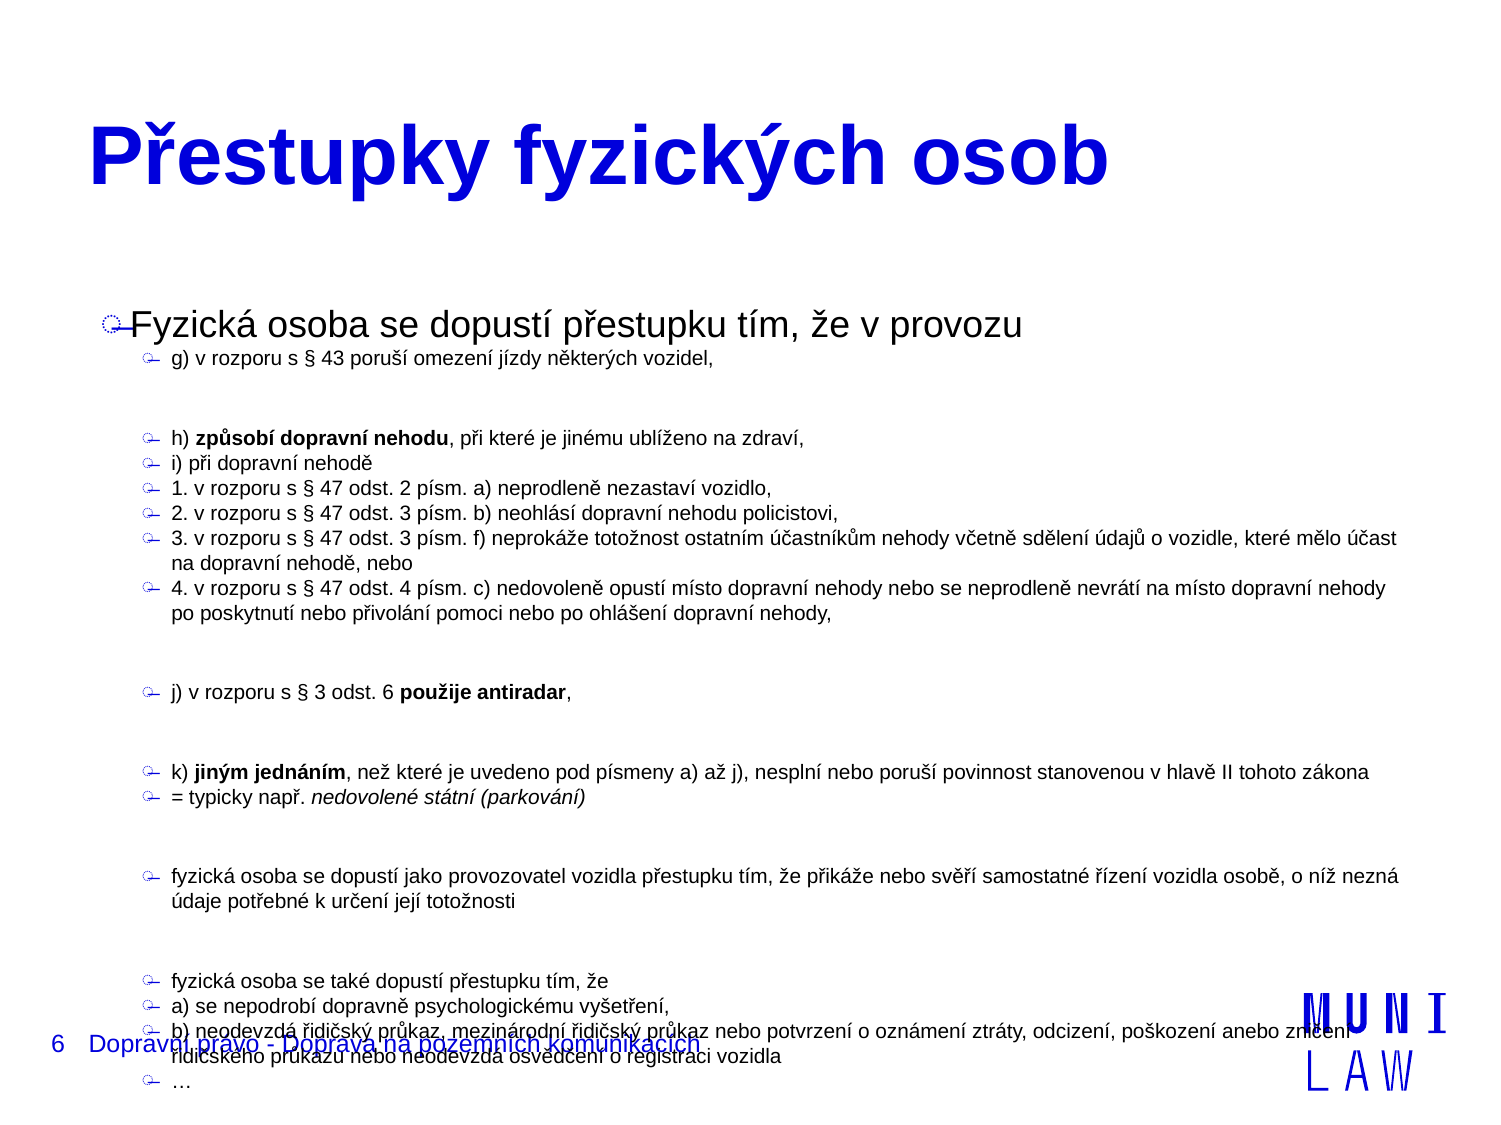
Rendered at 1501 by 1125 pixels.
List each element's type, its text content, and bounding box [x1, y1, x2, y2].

slide_number 6 [50, 1021, 82, 1063]
footer Dopravní právo - Doprava na pozemních komunikacích [88, 1021, 1064, 1063]
list Fyzická osoba se dopustí přestupku tím, že v provozu g) v rozporu s § 43 poruší omezení jízdy některých vozidel, h) způsobí dopravní nehodu, při které je jinému ublíženo na zdraví, i) při dopravní nehodě 1. v rozporu s § 47 odst. 2 písm. a) neprodleně nezastaví vozidlo, 2. v rozporu s § 47 odst. 3 písm. b) neohlásí dopravní nehodu policistovi, 3. v rozporu s § 47 odst. 3 písm. f) neprokáže totožnost ostatním účastníkům nehody včetně sdělení údajů o vozidle, které mělo účast na dopravní nehodě, nebo 4. v rozporu s § 47 odst. 4 písm. c) nedovoleně opustí místo dopravní nehody nebo se neprodleně nevrátí na místo dopravní nehody po poskytnutí nebo přivolání pomoci nebo po ohlášení dopravní nehody, j) v rozporu s § 3 odst. 6 použije antiradar, k) jiným jednáním, než které je uvedeno pod písmeny a) až j), nesplní nebo poruší povinnost stanovenou v hlavě II tohoto zákona = typicky např. nedovolené státní (parkování) fyzická osoba se dopustí jako provozovatel vozidla přestupku tím, že přikáže nebo svěří samostatné řízení vozidla osobě, o níž nezná údaje potřebné k určení její totožnosti fyzická osoba se také dopustí přestupku tím, že a) se nepodrobí dopravně psychologickému vyšetření, b) neodevzdá řidičský průkaz, mezinárodní řidičský průkaz nebo potvrzení o oznámení ztráty, odcizení, poškození anebo zničení řidičského průkazu nebo neodevzdá osvědčení o registraci vozidla … [88, 277, 1412, 957]
title Přestupky fyzických osob [88, 118, 1412, 193]
